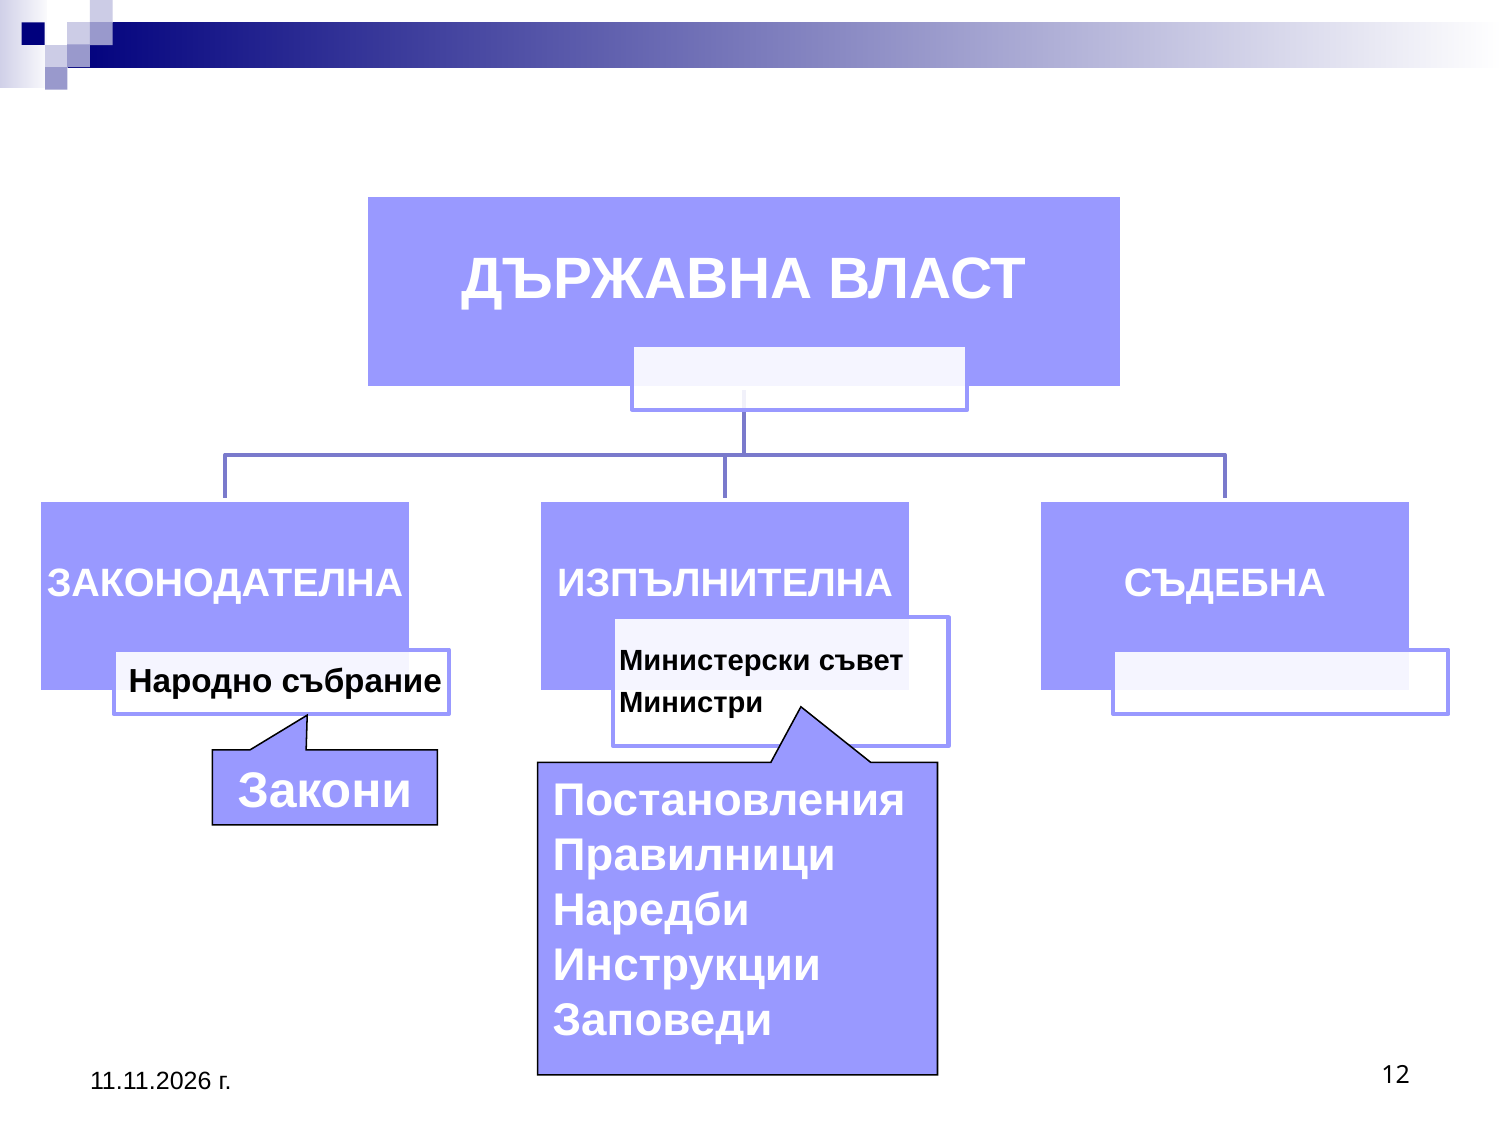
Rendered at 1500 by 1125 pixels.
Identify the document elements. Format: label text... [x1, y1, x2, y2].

text_box Постановления Правилници Наредби Инструкции Заповеди [537, 813, 938, 1075]
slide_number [75, 1024, 425, 1103]
text_box Закони [212, 813, 438, 825]
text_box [24, 137, 1463, 805]
slide_number 12 [1074, 1025, 1425, 1100]
